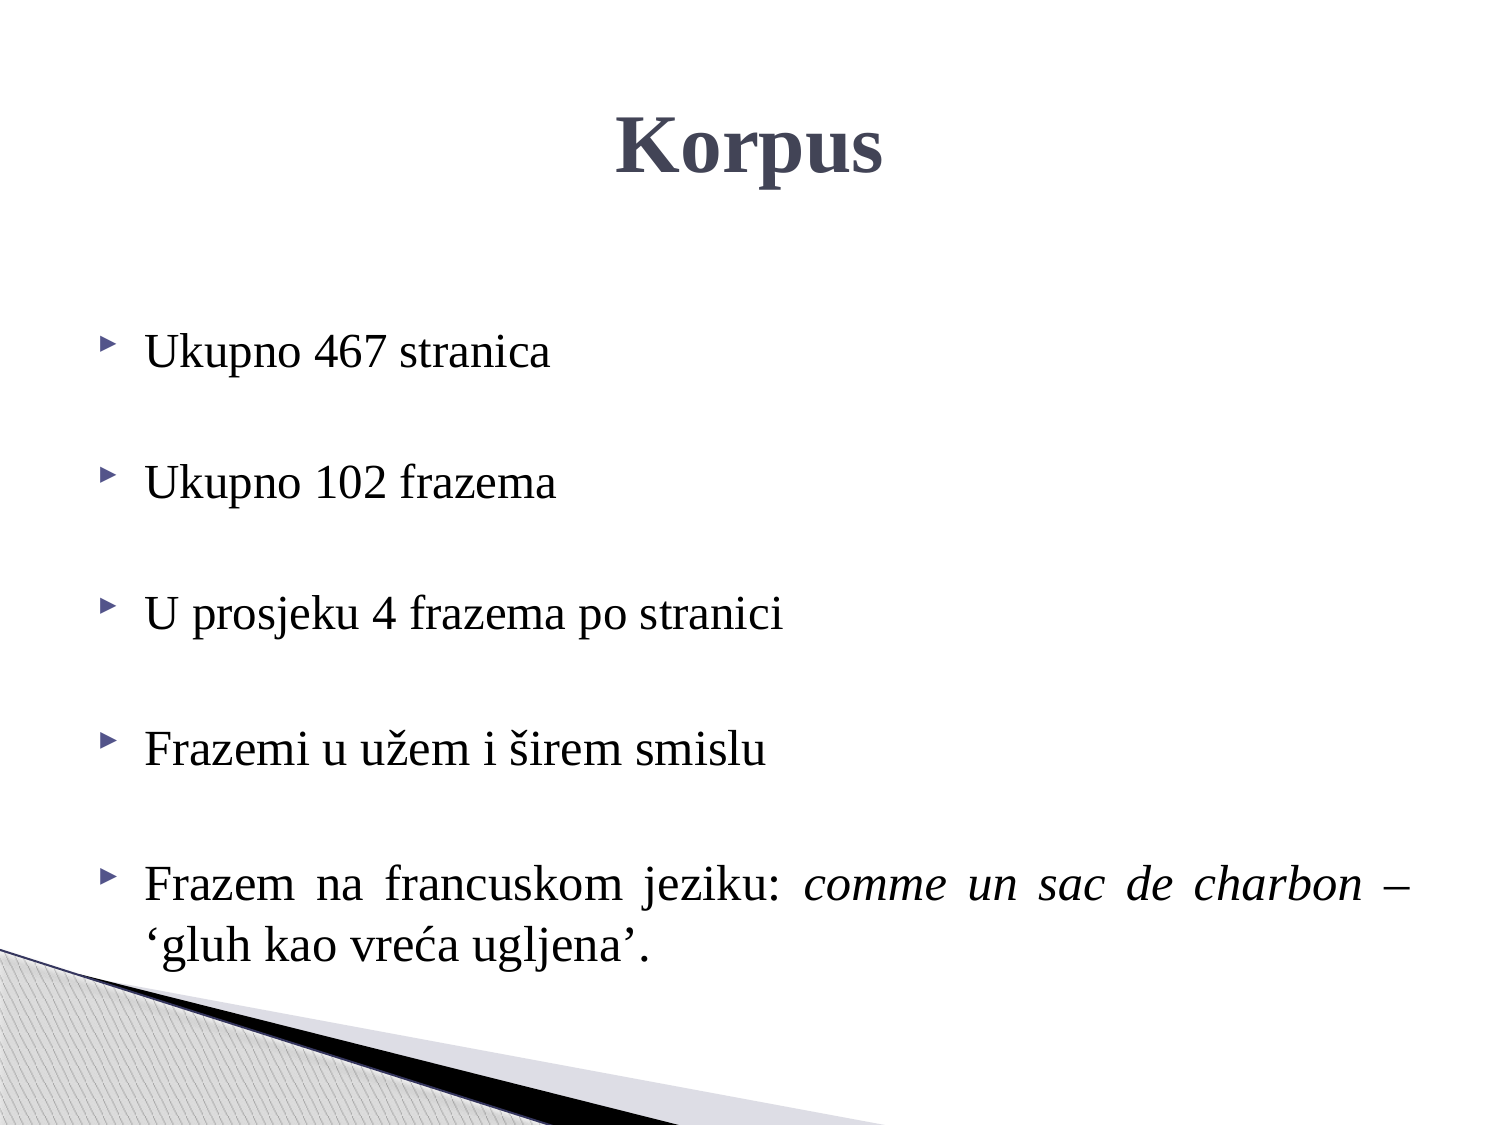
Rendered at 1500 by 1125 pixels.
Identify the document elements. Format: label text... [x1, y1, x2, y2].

title Korpus [75, 45, 1425, 233]
list Ukupno 467 stranica Ukupno 102 frazema U prosjeku 4 frazema po stranici Frazemi u užem i širem smislu Frazem na francuskom jeziku: comme un sac de charbon – ‘gluh kao vreća ugljena’. [75, 243, 1425, 986]
